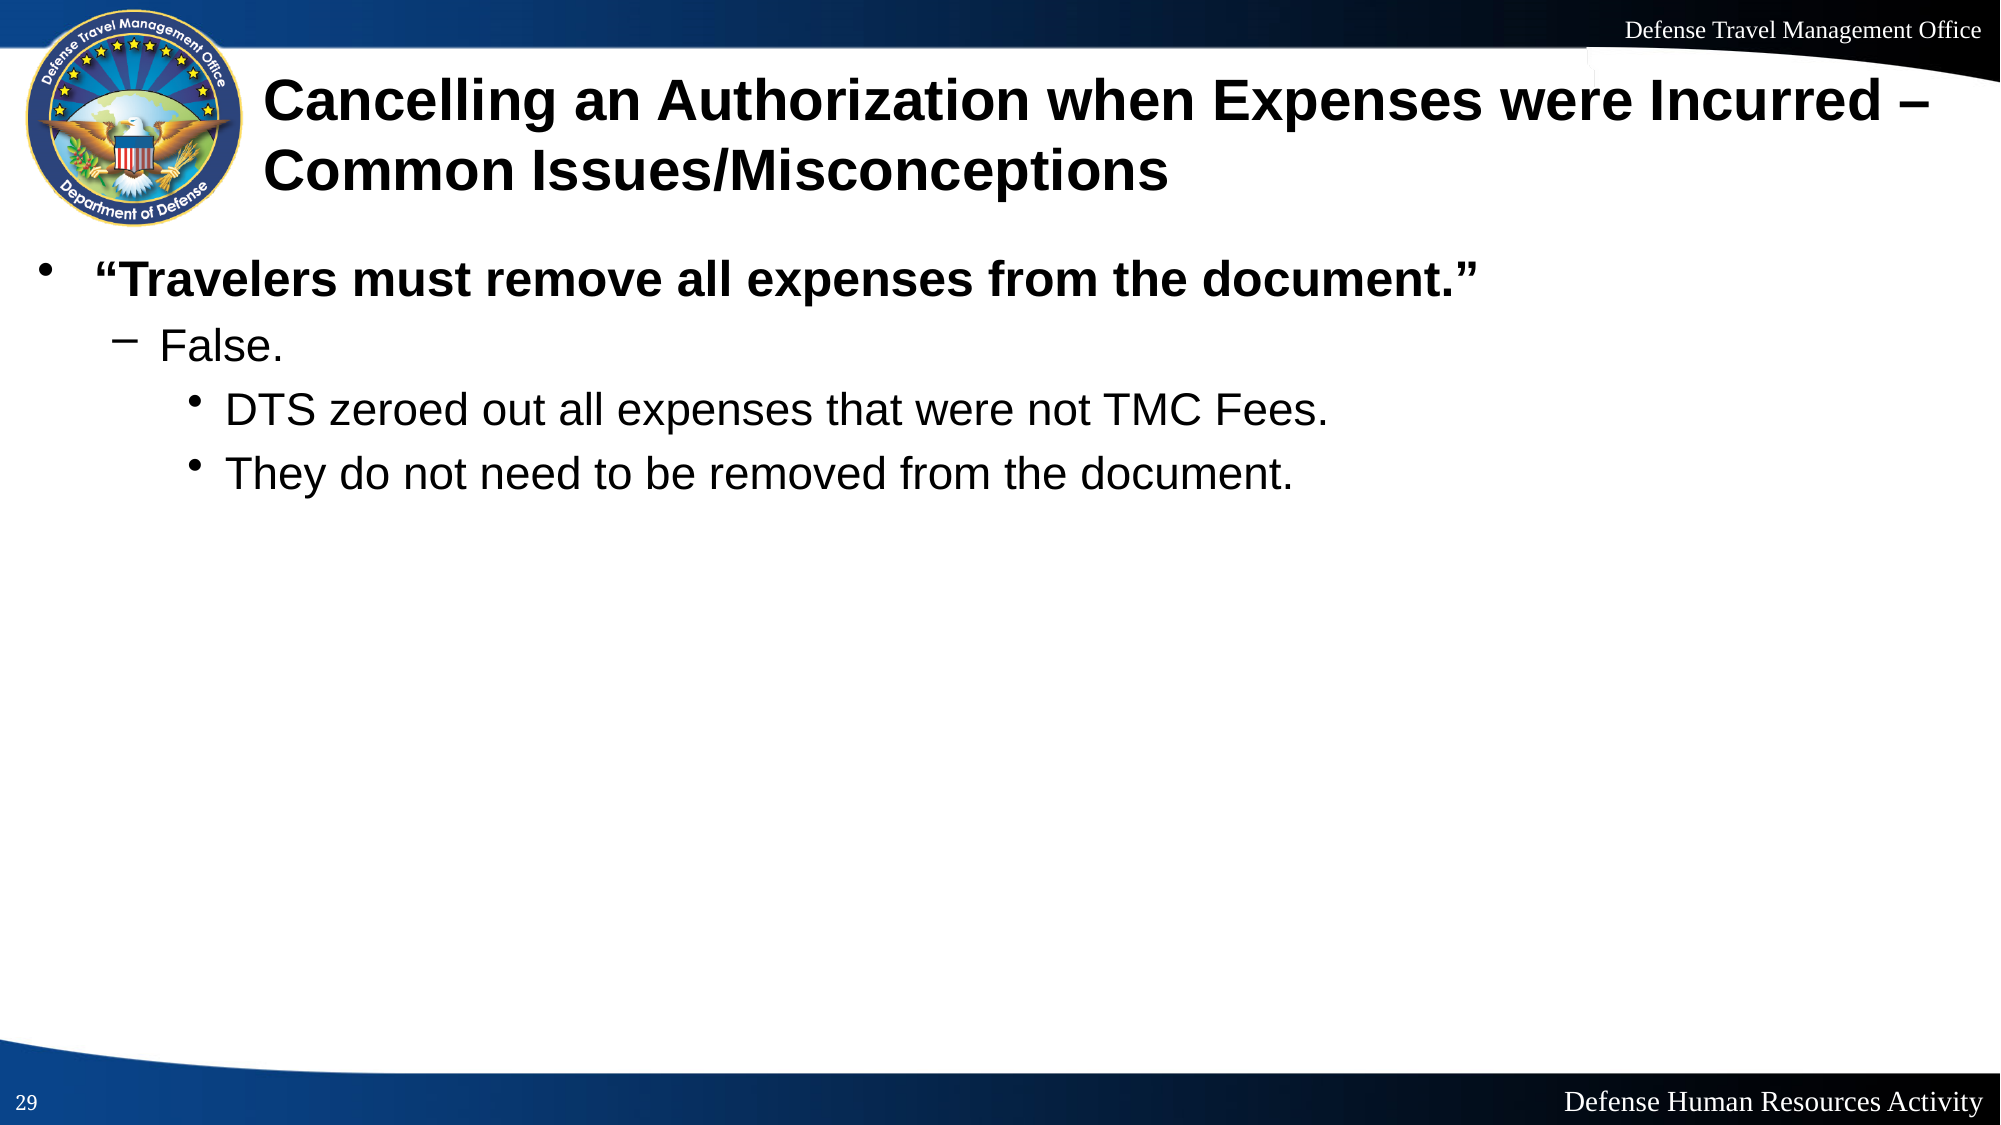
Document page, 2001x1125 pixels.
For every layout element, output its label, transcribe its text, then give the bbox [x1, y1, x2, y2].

list “Travelers must remove all expenses from the document.” False. DTS zeroed out all expenses that were not TMC Fees. They do not need to be removed from the document. [22, 238, 1976, 1039]
picture [0, 1037, 2000, 1125]
title Cancelling an Authorization when Expenses were Incurred – Common Issues/Misconceptions [248, 54, 1976, 226]
picture [0, 0, 2000, 230]
slide_number 29 [0, 1080, 63, 1125]
